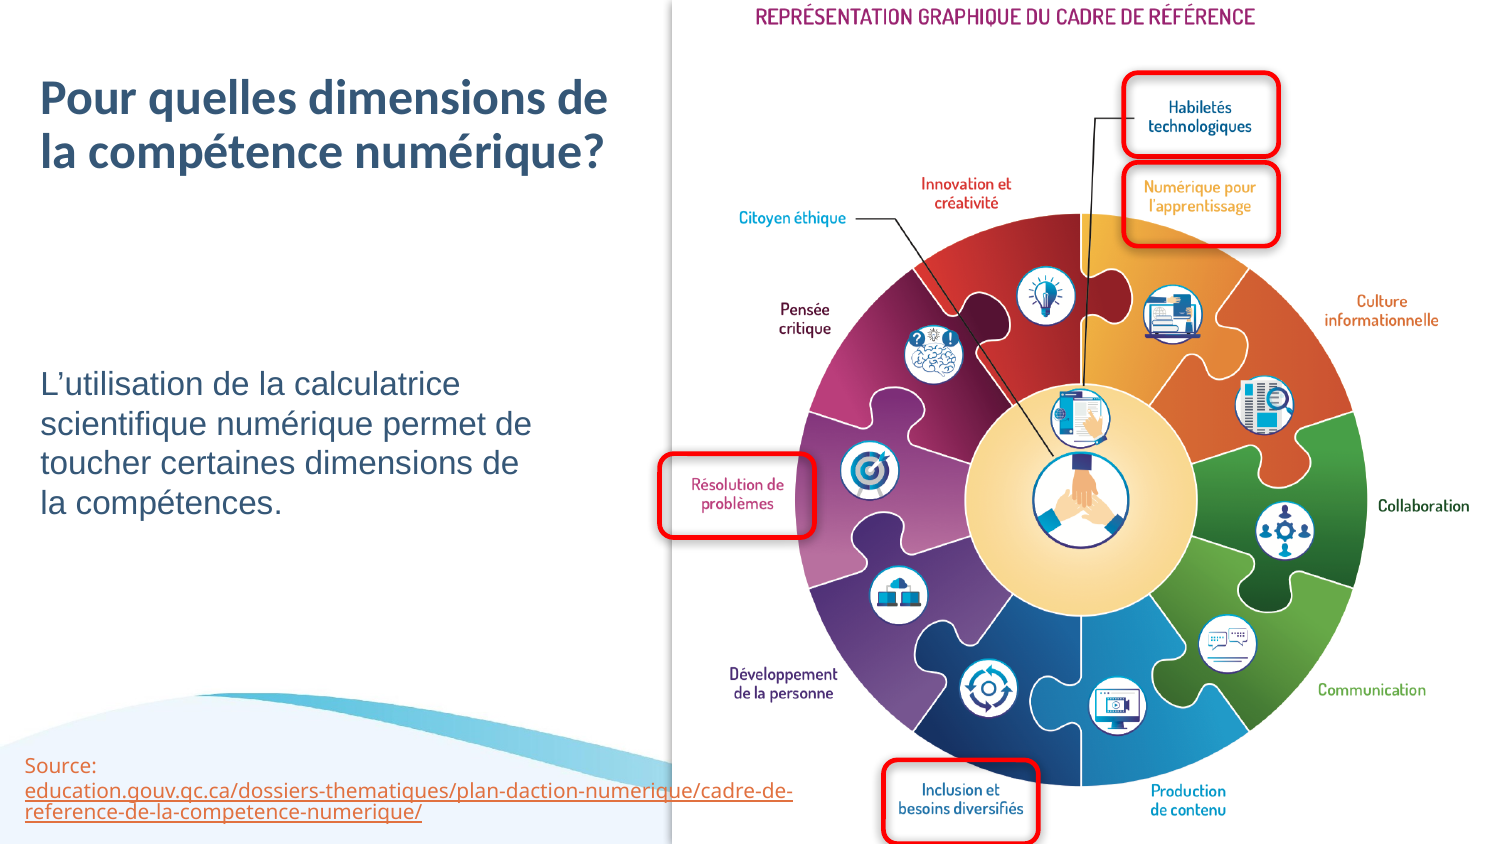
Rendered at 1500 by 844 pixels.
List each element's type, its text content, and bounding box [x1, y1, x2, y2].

text_box Source: education.gouv.qc.ca/dossiers-thematiques/plan-daction-numerique/cadre-de-reference-de-la-competence-numerique/ [9, 737, 667, 844]
text_box [659, 455, 667, 536]
picture [0, 0, 1500, 844]
list L’utilisation de la calculatrice scientifique numérique permet de toucher certaines dimensions de la compétences. [29, 356, 556, 603]
title Pour quelles dimensions de la compétence numérique? [29, 17, 649, 234]
